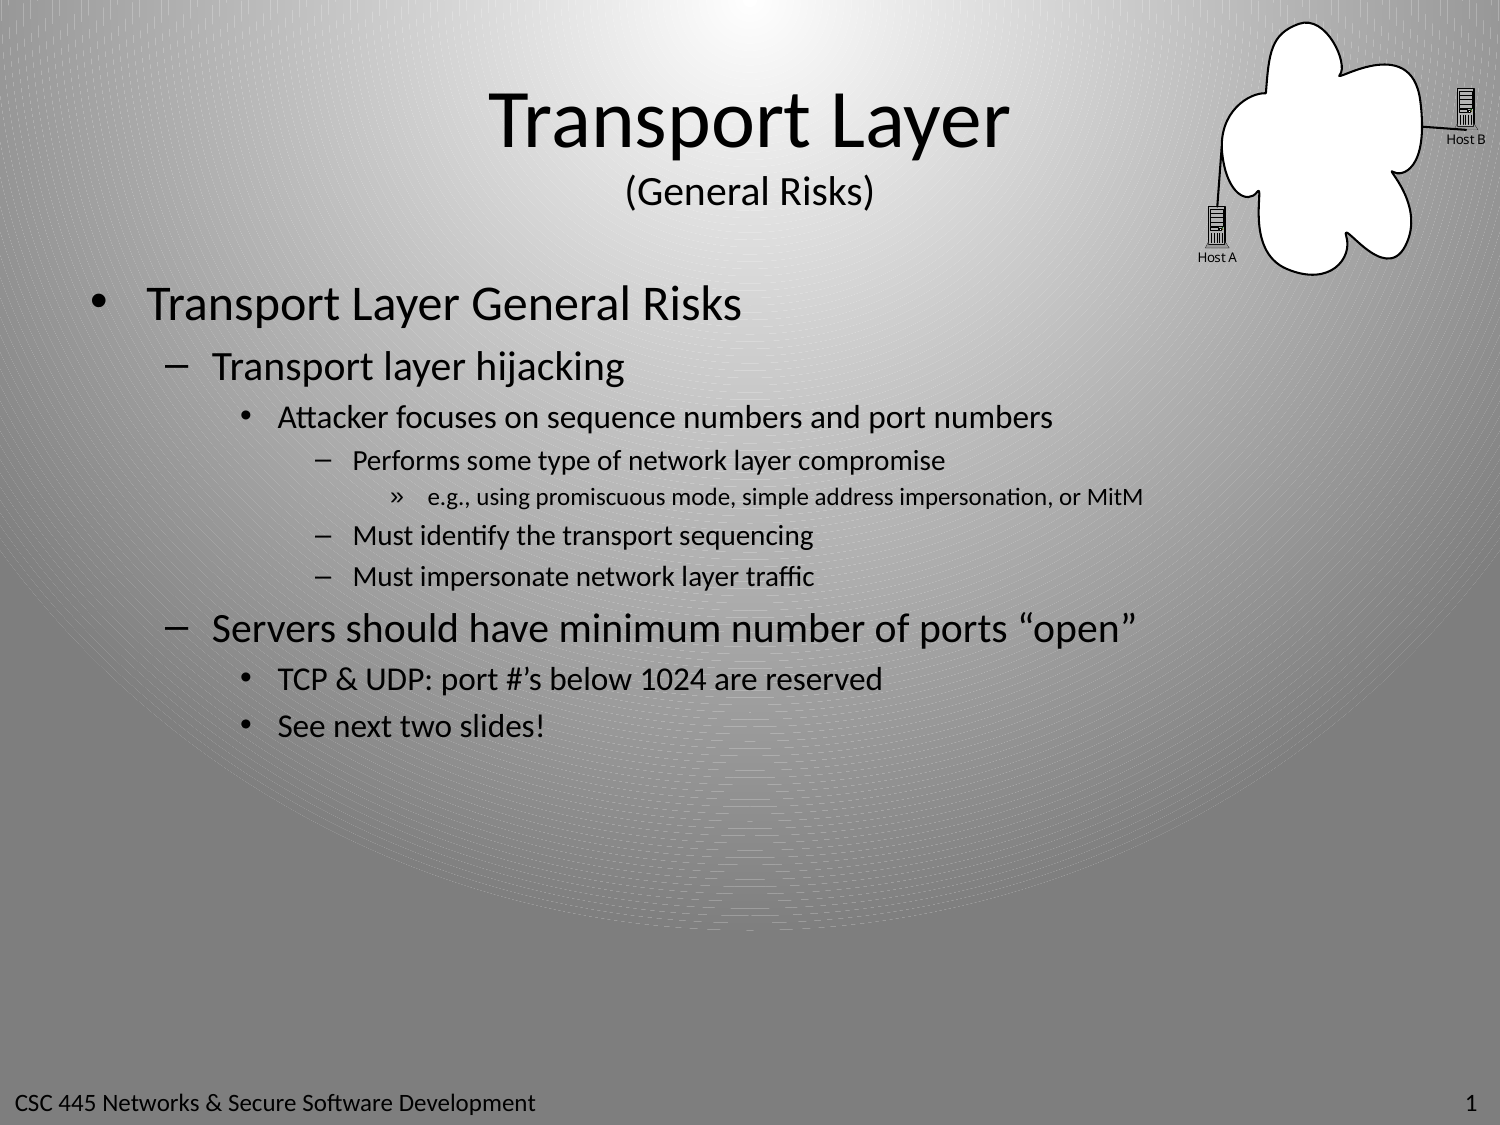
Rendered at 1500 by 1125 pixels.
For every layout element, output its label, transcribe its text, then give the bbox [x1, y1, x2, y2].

list Transport Layer General Risks Transport layer hijacking Attacker focuses on sequence numbers and port numbers Performs some type of network layer compromise e.g., using promiscuous mode, simple address impersonation, or MitM Must identify the transport sequencing Must impersonate network layer traffic Servers should have minimum number of ports “open” TCP & UDP: port #’s below 1024 are reserved See next two slides! [75, 262, 1425, 1005]
picture [1195, 13, 1488, 288]
title Transport Layer (General Risks) [75, 45, 1190, 233]
